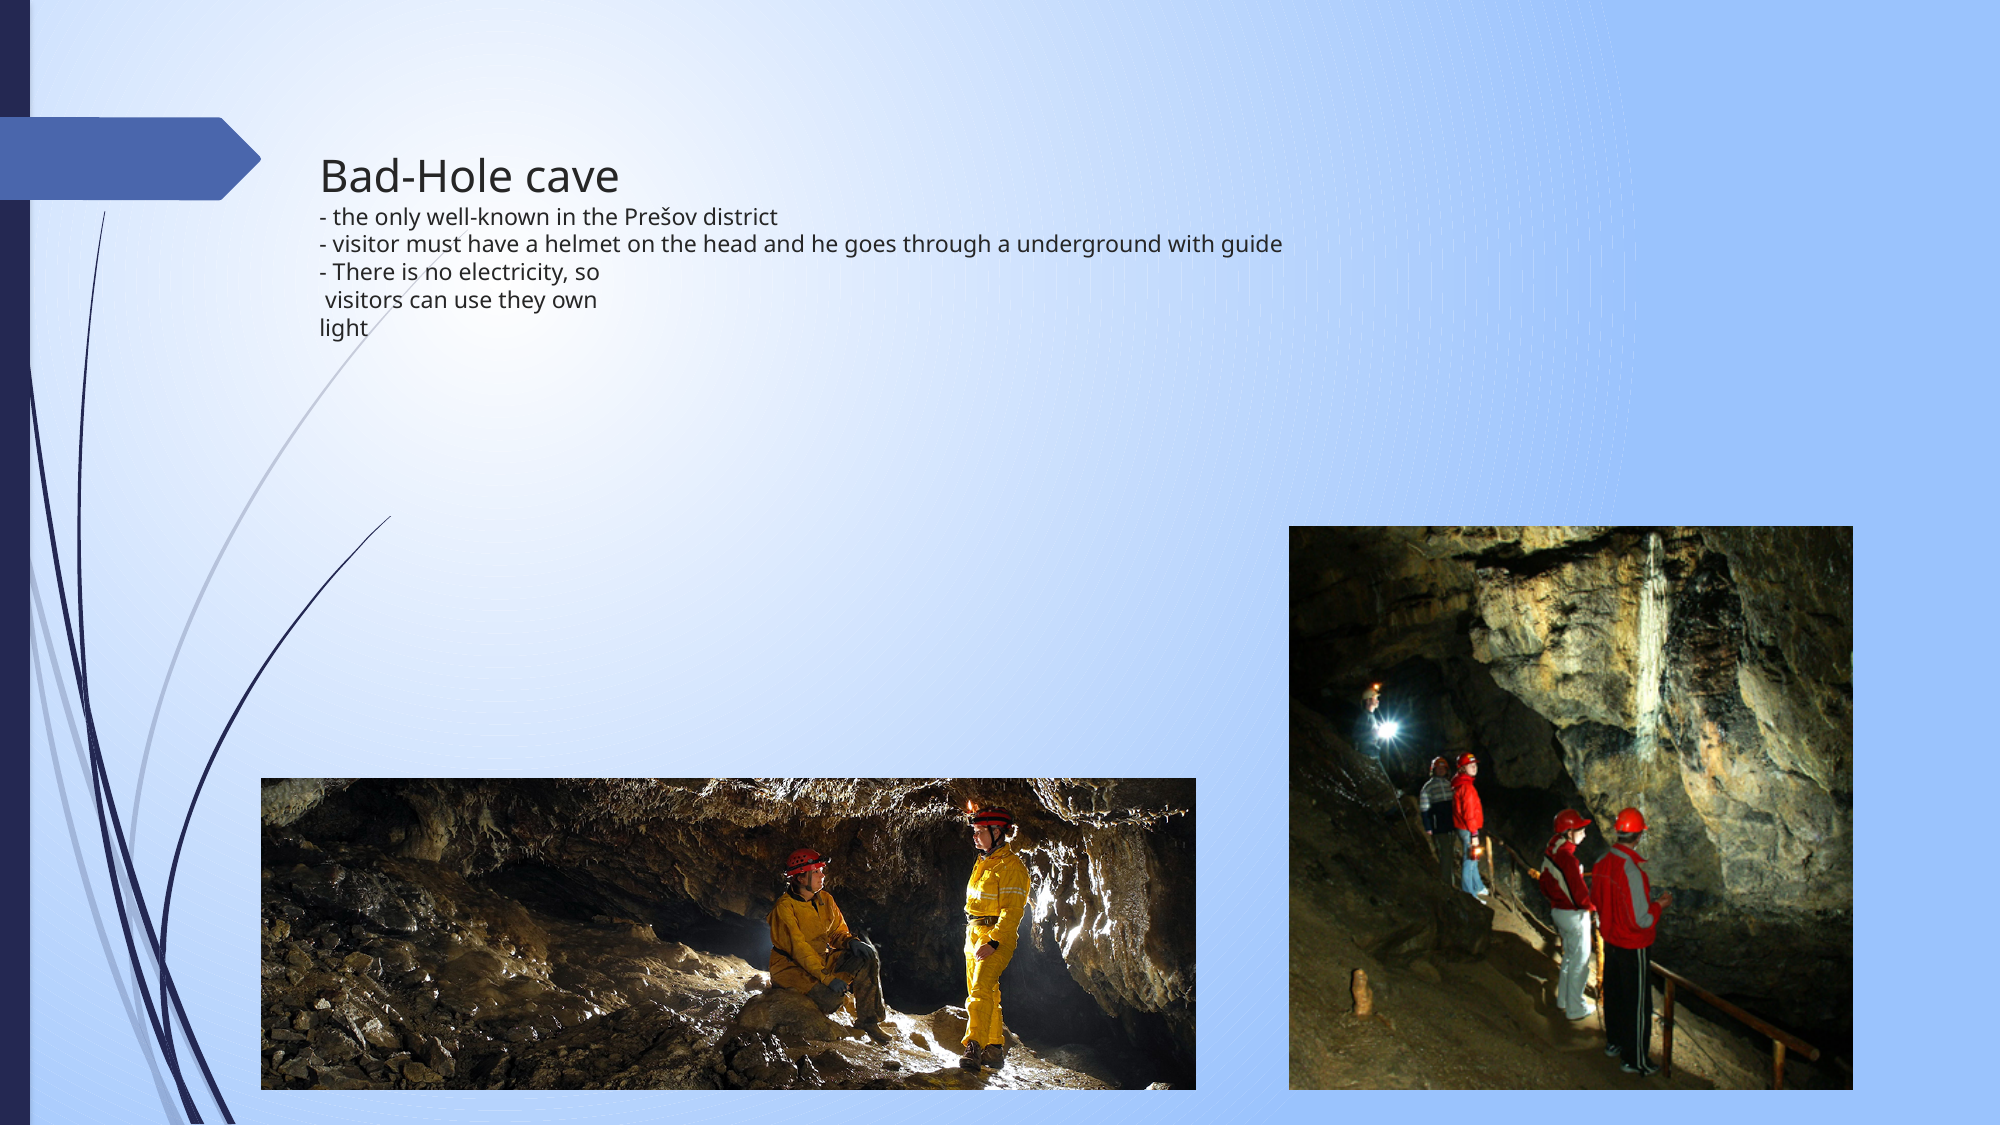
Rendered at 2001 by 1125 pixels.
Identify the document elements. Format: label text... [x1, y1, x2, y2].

picture [1289, 526, 1853, 1091]
picture [261, 778, 1196, 1091]
title Bad-Hole cave - the only well-known in the Prešov district - visitor must have a helmet on the head and he goes through a underground with guide - There is no electricity, so visitors can use they own light [304, 140, 1767, 351]
